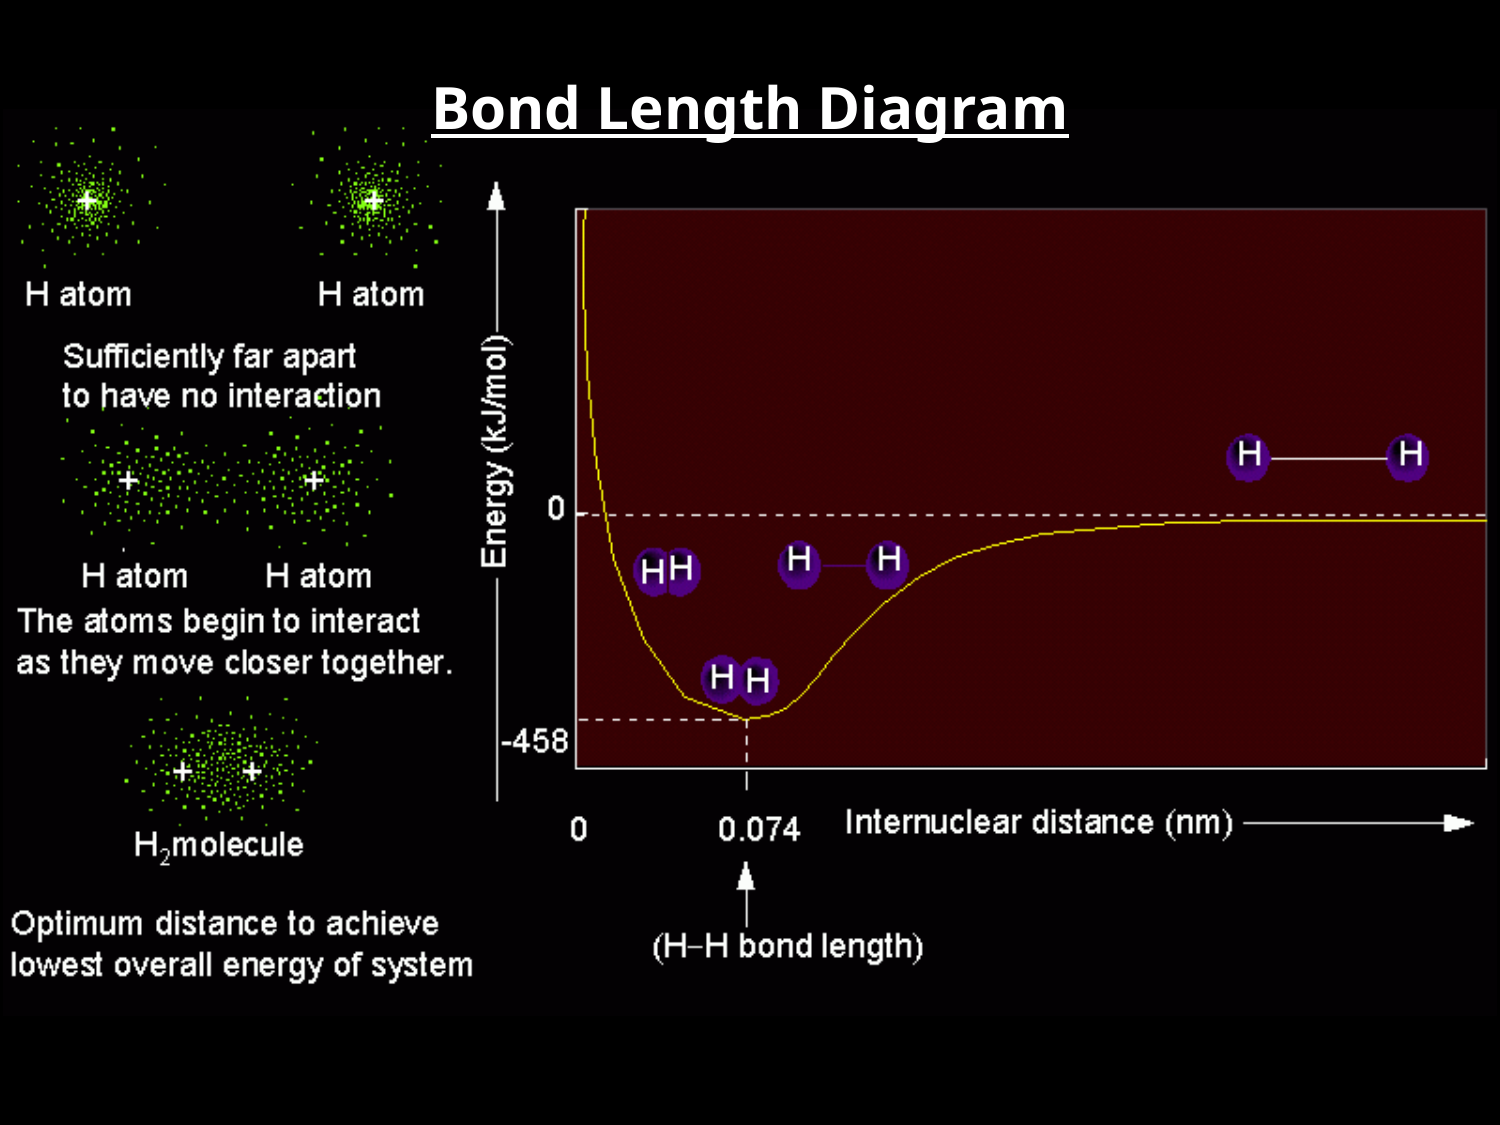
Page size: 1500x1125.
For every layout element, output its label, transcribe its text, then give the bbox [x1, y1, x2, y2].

picture [3, 109, 1497, 1016]
title Bond Length Diagram [112, 49, 1388, 108]
